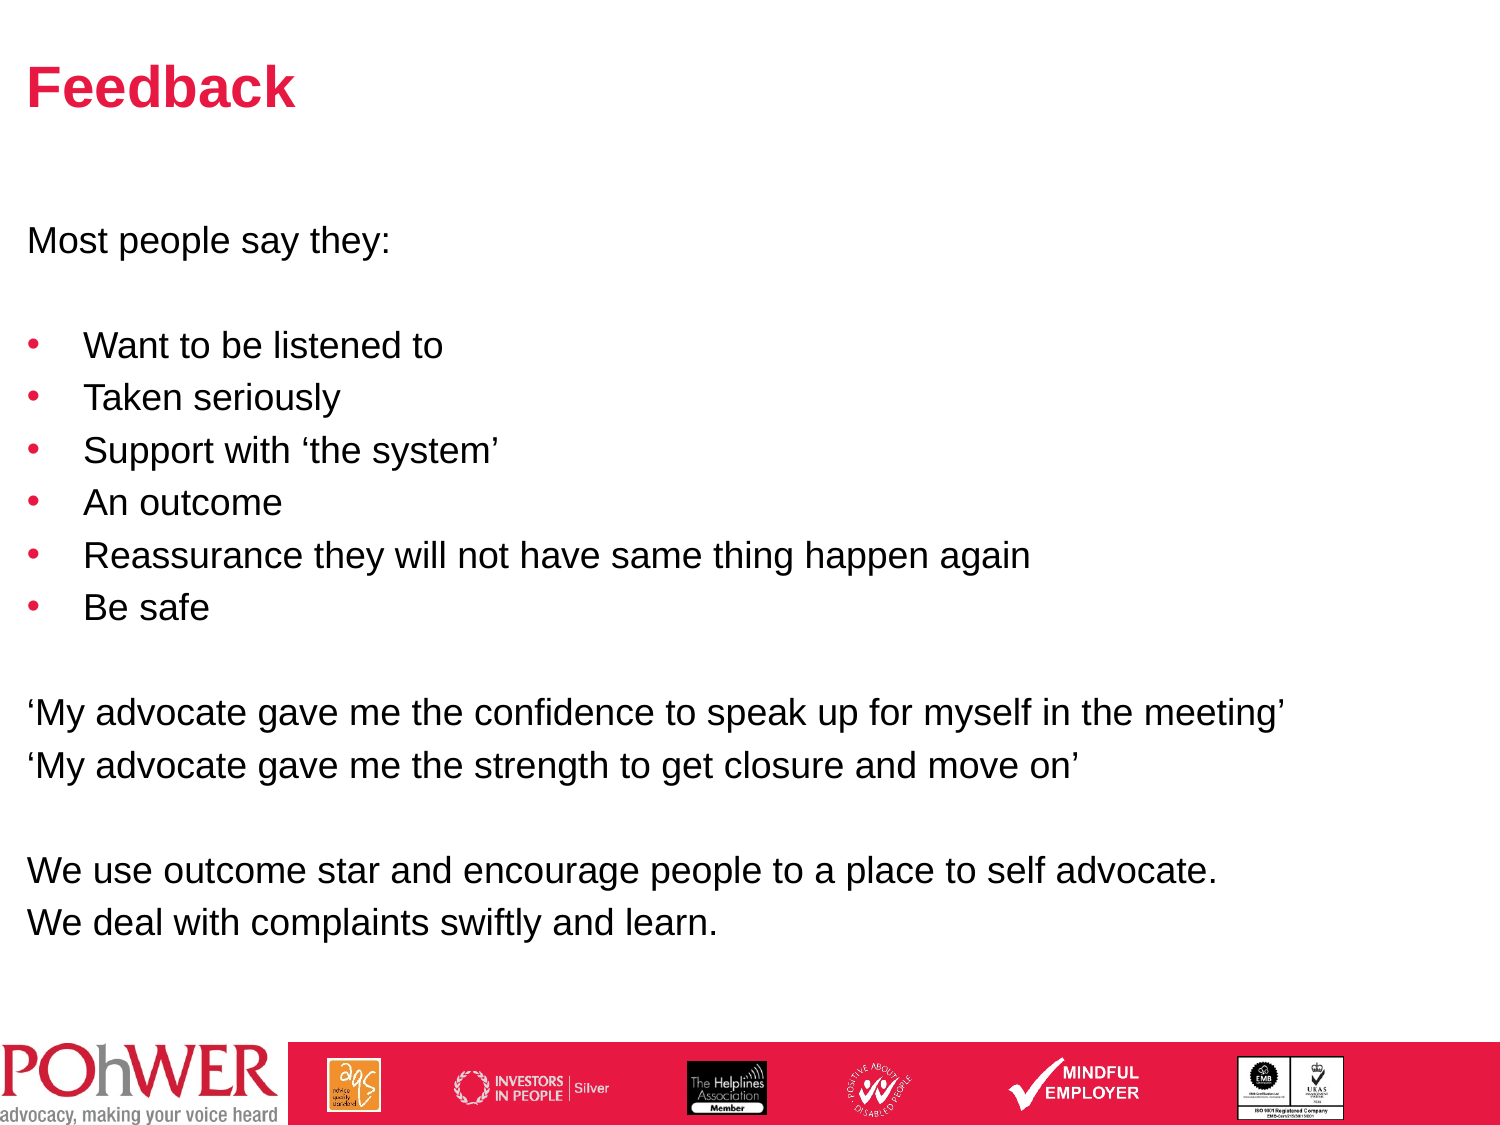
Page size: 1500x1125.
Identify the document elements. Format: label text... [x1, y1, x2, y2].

title Feedback [11, 41, 1489, 189]
picture [327, 1058, 381, 1112]
picture [0, 1043, 278, 1125]
picture [687, 1061, 767, 1115]
picture [1237, 1056, 1344, 1120]
list Most people say they: Want to be listened to Taken seriously Support with ‘the system’ An outcome Reassurance they will not have same thing happen again Be safe ‘My advocate gave me the confidence to speak up for myself in the meeting’ ‘My advocate gave me the strength to get closure and move on’ We use outcome star and encourage people to a place to self advocate. We deal with complaints swiftly and learn. [11, 208, 1489, 1024]
picture [847, 1063, 912, 1117]
picture [1008, 1057, 1139, 1111]
